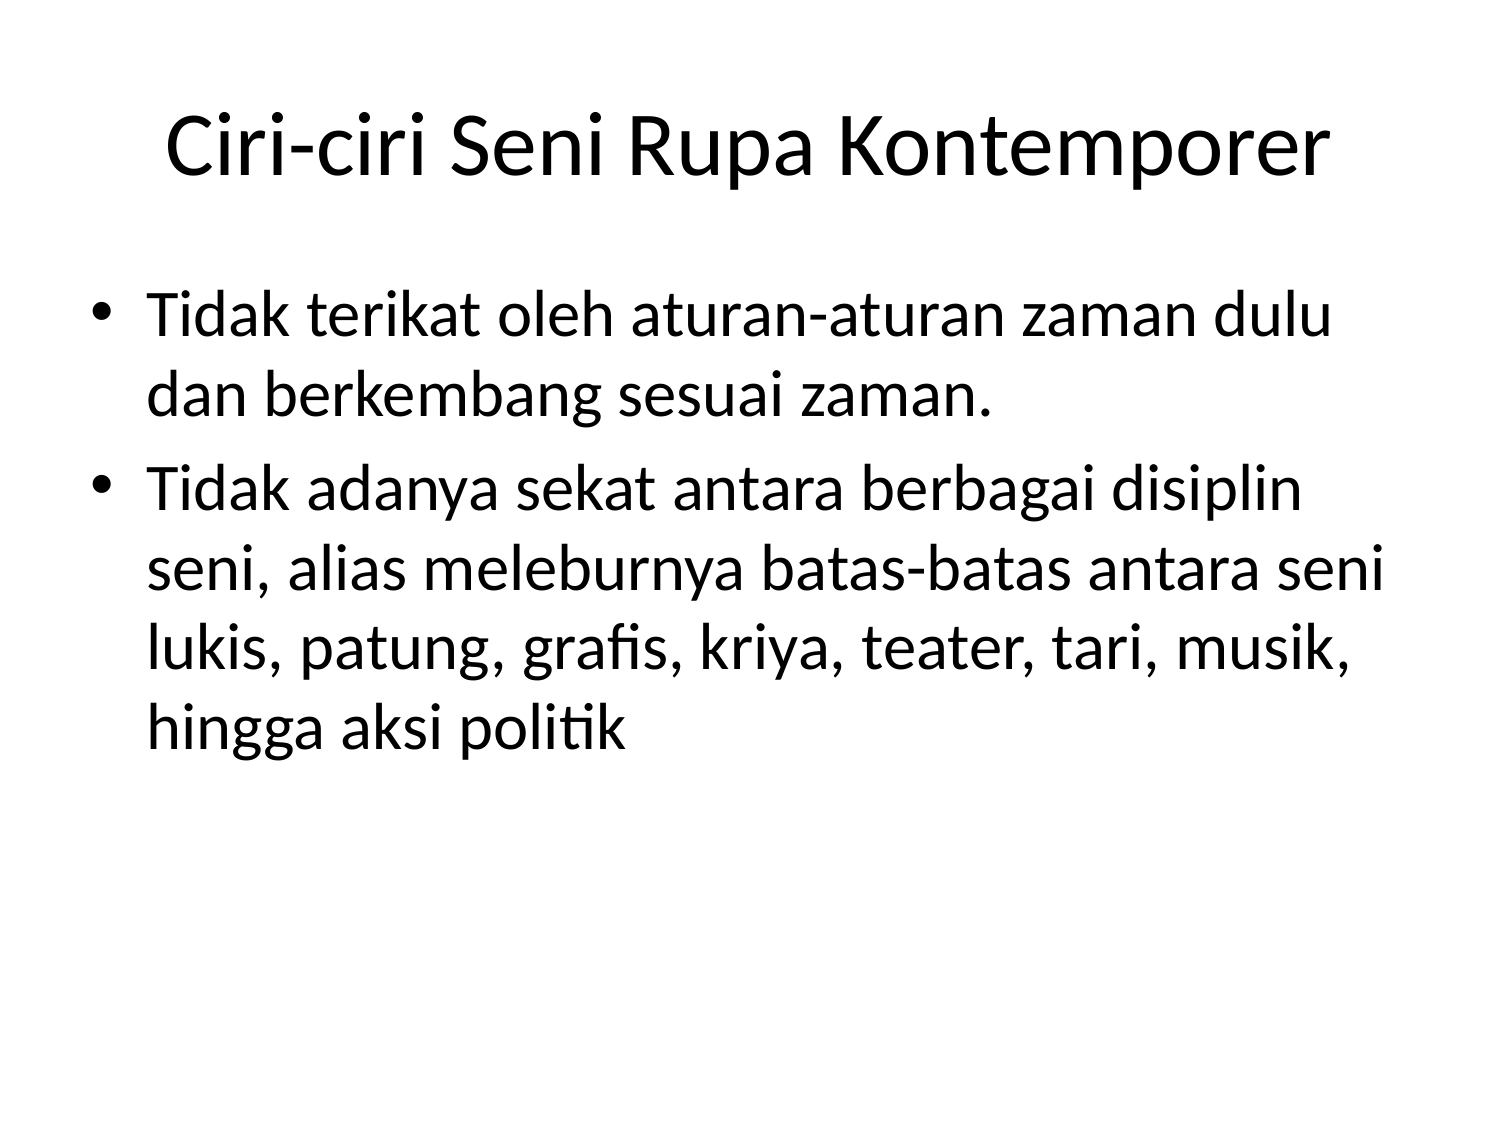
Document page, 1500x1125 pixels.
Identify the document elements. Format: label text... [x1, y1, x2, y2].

list Tidak terikat oleh aturan-aturan zaman dulu dan berkembang sesuai zaman. Tidak adanya sekat antara berbagai disiplin seni, alias meleburnya batas-batas antara seni lukis, patung, grafis, kriya, teater, tari, musik, hingga aksi politik [75, 262, 1425, 1005]
title Ciri-ciri Seni Rupa Kontemporer [75, 45, 1425, 233]
